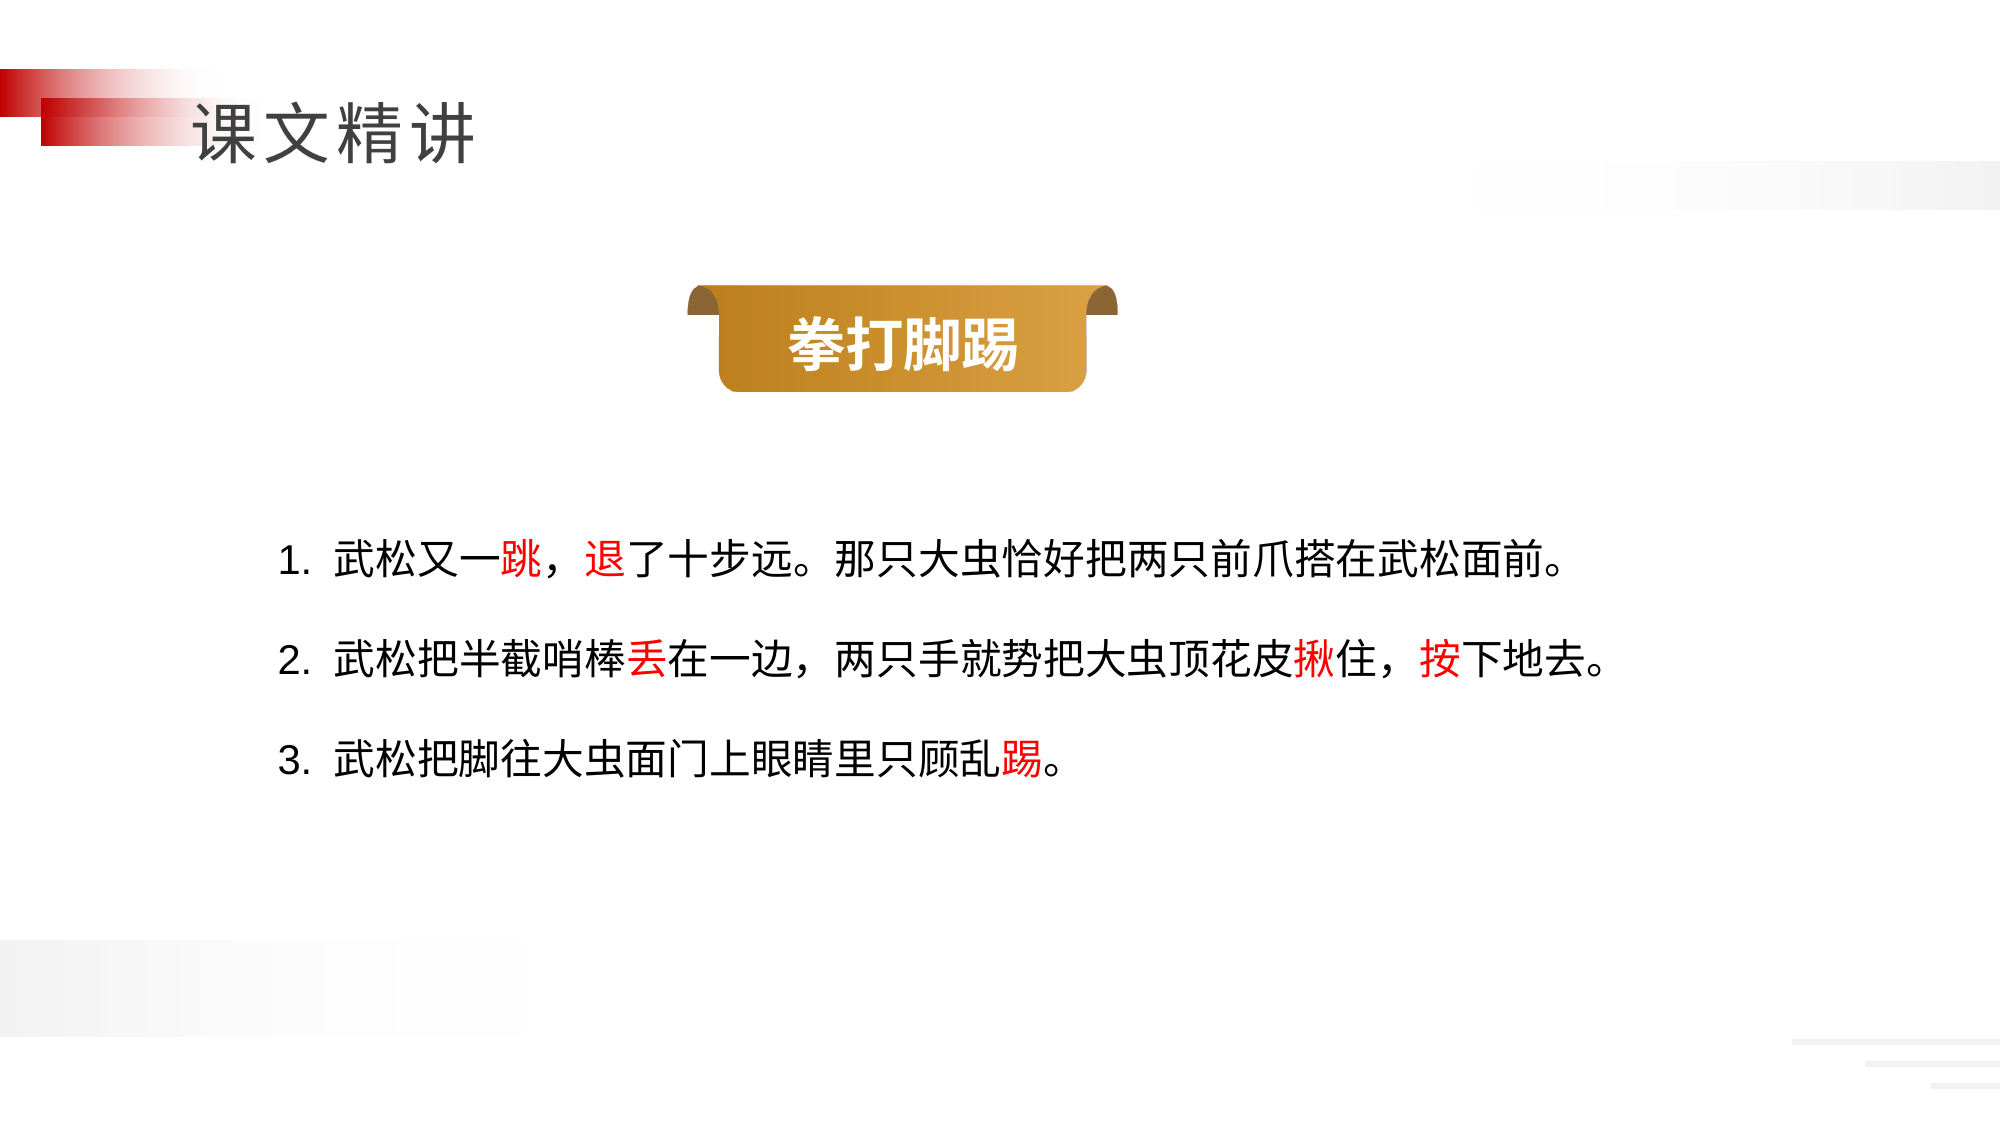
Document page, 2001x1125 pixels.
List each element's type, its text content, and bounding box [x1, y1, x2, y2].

text_box 1. 武松又一跳，退了十步远。那只大虫恰好把两只前爪搭在武松面前。 2. 武松把半截哨棒丢在一边，两只手就势把大虫顶花皮揪住，按下地去。 3. 武松把脚往大虫面门上眼睛里只顾乱踢。 [116, 475, 1884, 791]
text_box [687, 279, 1118, 392]
